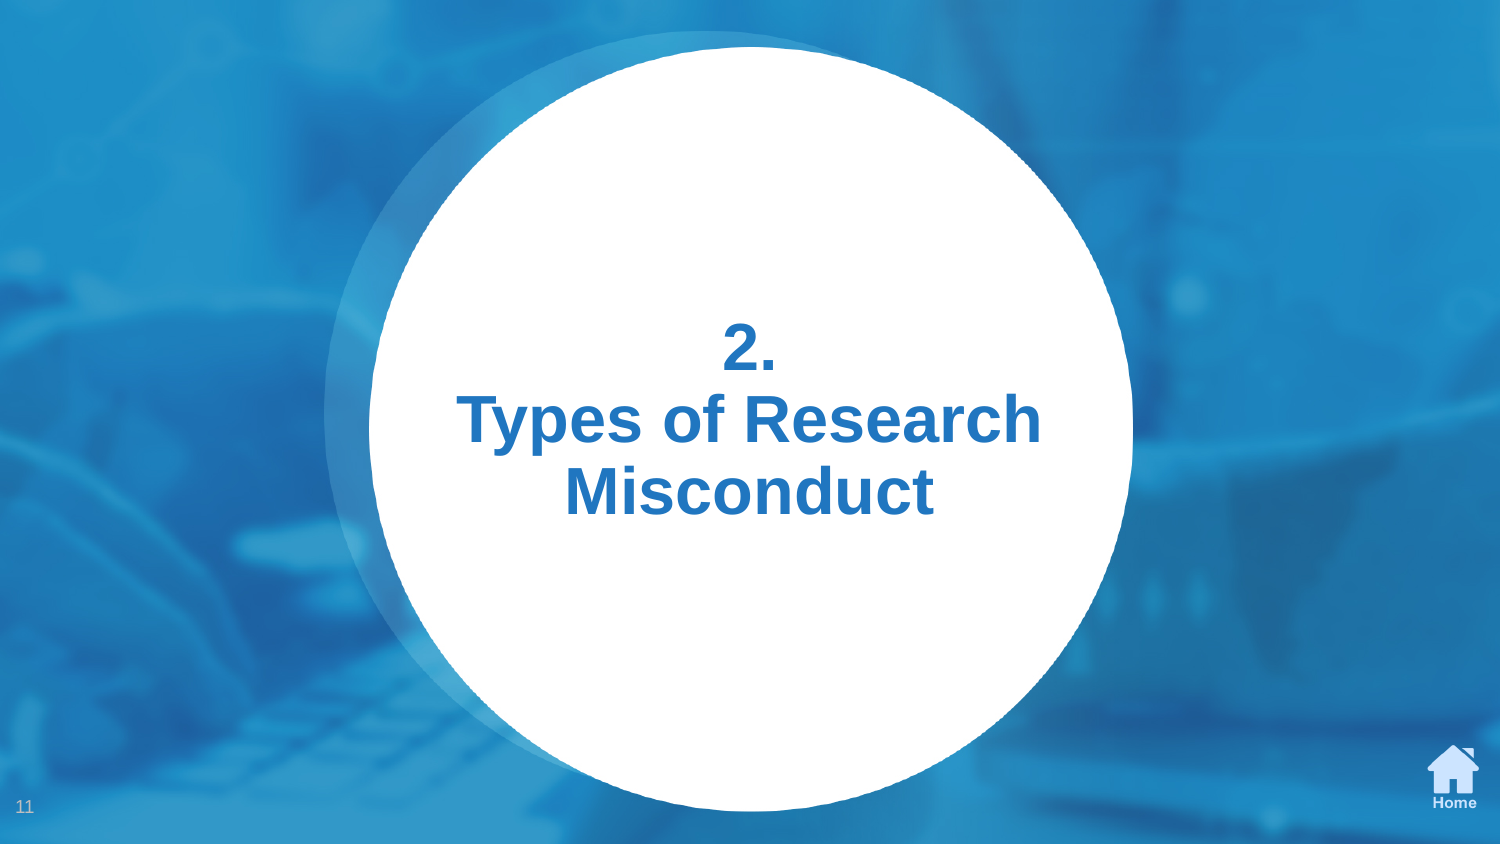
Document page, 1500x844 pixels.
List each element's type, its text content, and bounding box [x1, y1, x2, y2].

slide_number 11 [0, 783, 338, 829]
title 2. Types of Research Misconduct [440, 222, 1060, 619]
picture [0, 0, 1500, 844]
